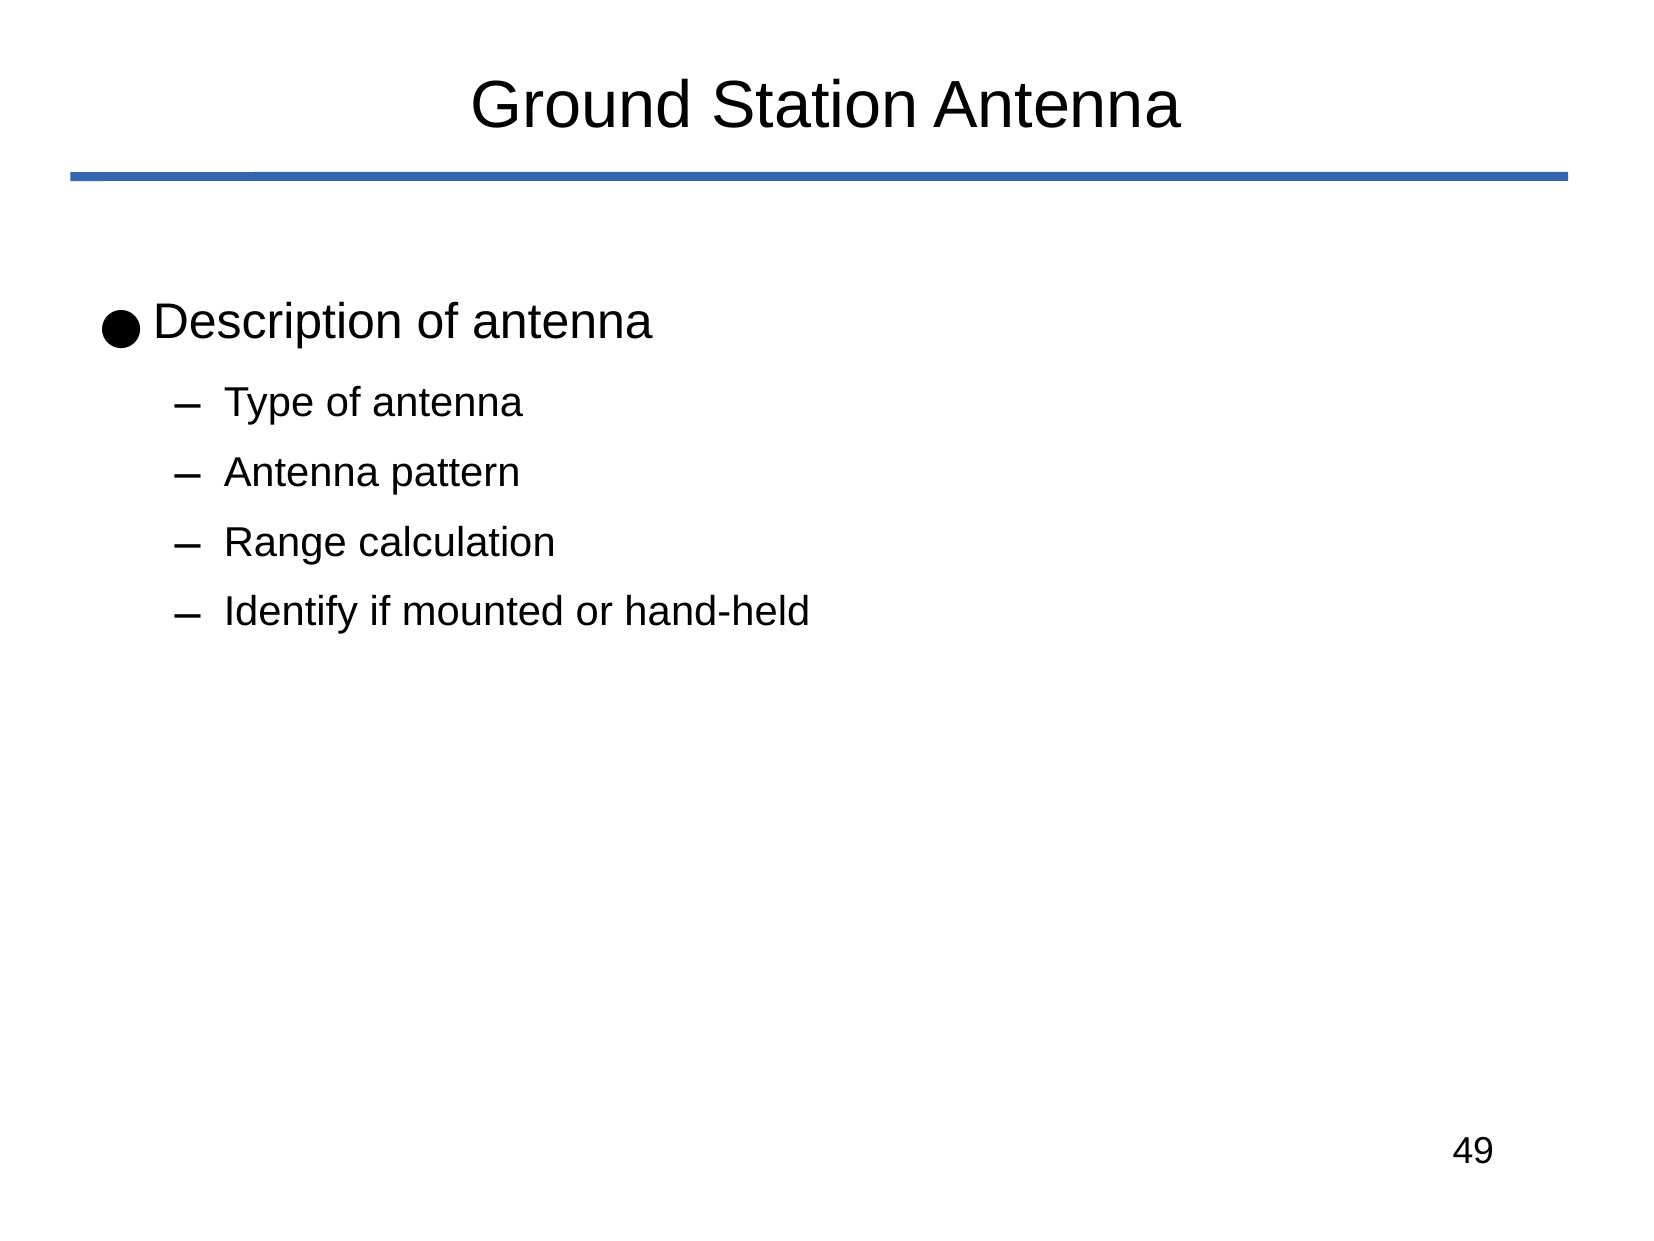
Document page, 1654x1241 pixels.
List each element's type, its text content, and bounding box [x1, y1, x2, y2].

slide_number ‹#› [1452, 1129, 1571, 1215]
list Description of antenna Type of antenna Antenna pattern Range calculation Identify if mounted or hand-held [82, 290, 1570, 1109]
title Ground Station Antenna [82, 49, 1570, 157]
